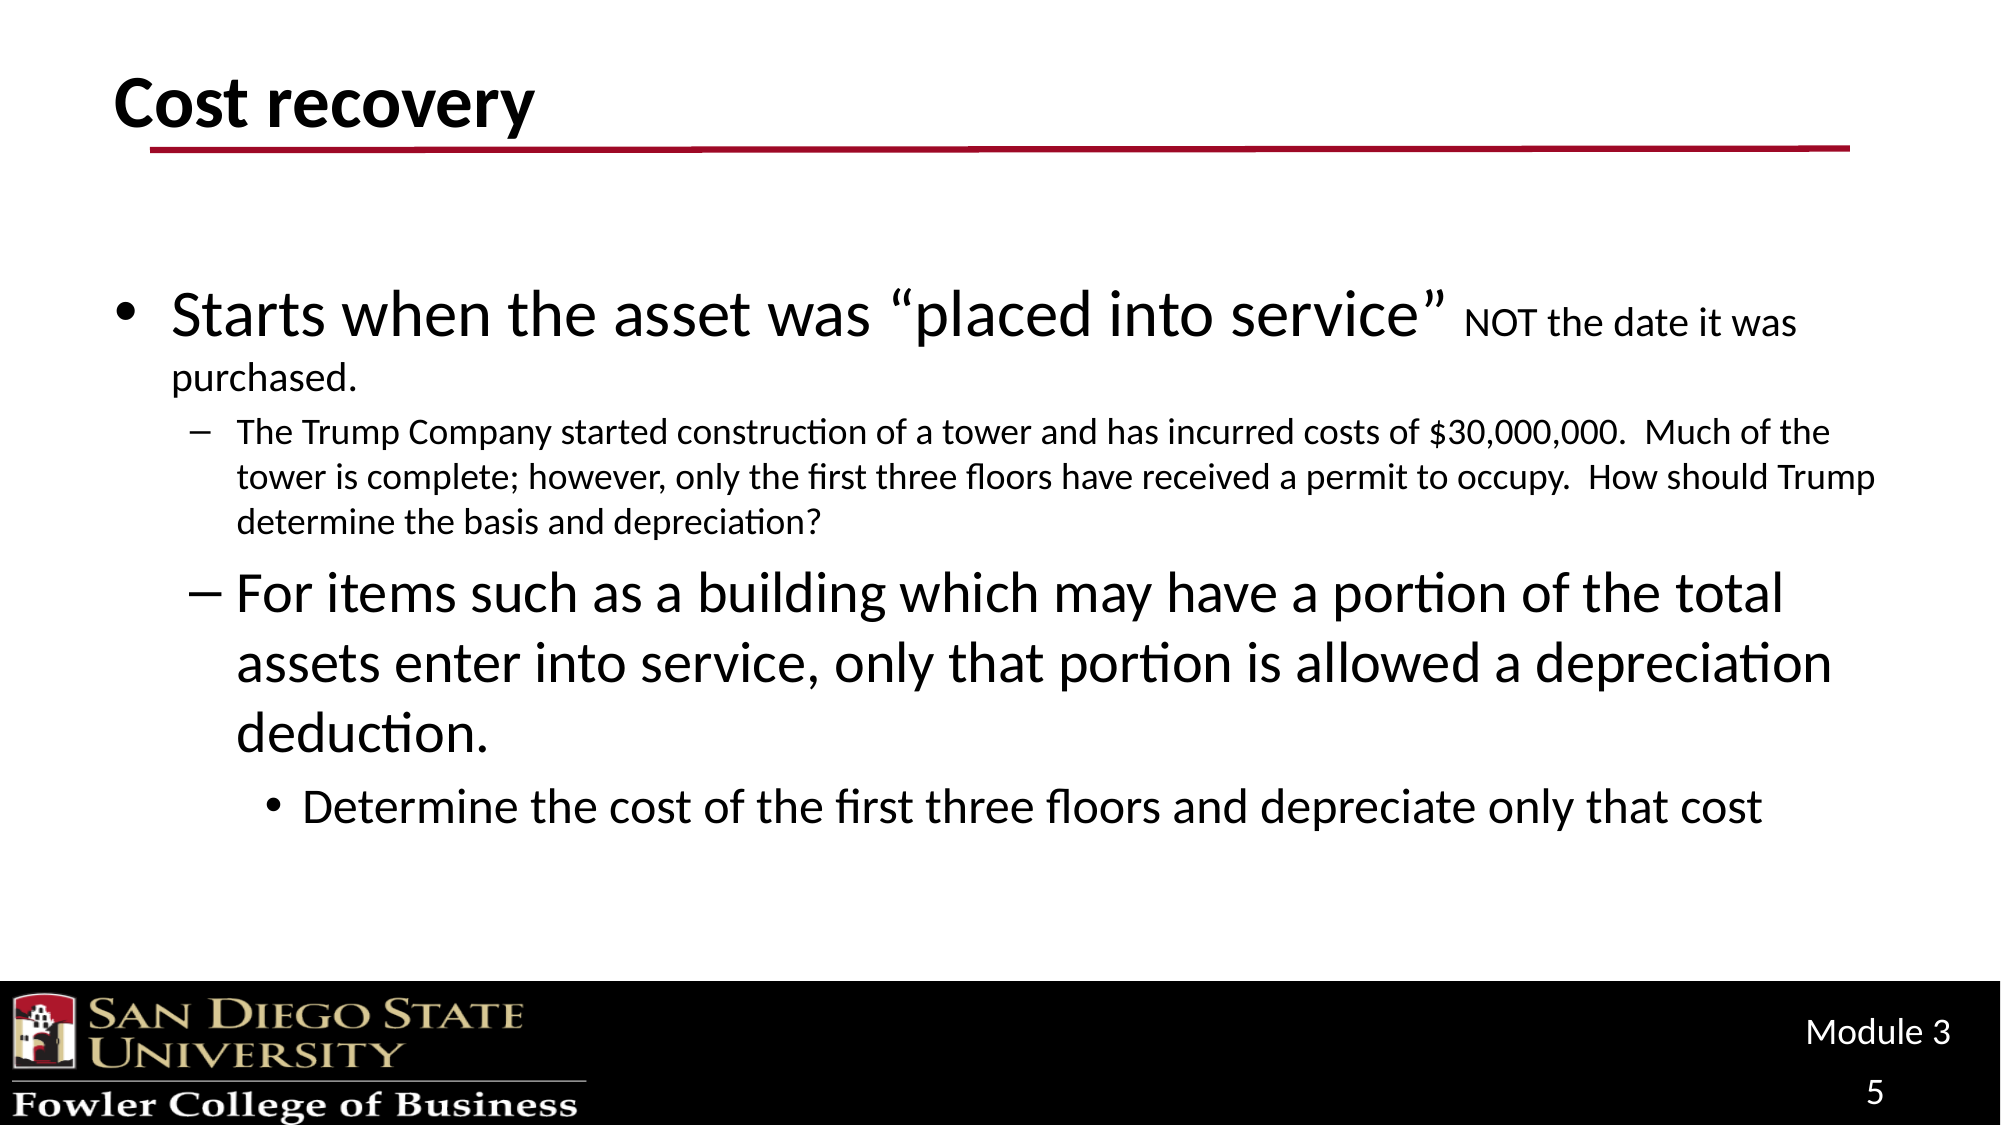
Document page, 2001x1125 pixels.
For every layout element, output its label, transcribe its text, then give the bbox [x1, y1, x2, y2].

picture [12, 992, 588, 1125]
list Starts when the asset was “placed into service” NOT the date it was purchased. The Trump Company started construction of a tower and has incurred costs of $30,000,000. Much of the tower is complete; however, only the first three floors have received a permit to occupy. How should Trump determine the basis and depreciation? For items such as a building which may have a portion of the total assets enter into service, only that portion is allowed a depreciation deduction. Determine the cost of the first three floors and depreciate only that cost [99, 262, 1900, 907]
slide_number Module 3 [1790, 999, 1989, 1060]
slide_number 5 [1851, 1059, 1989, 1124]
title Cost recovery [99, 45, 1900, 233]
